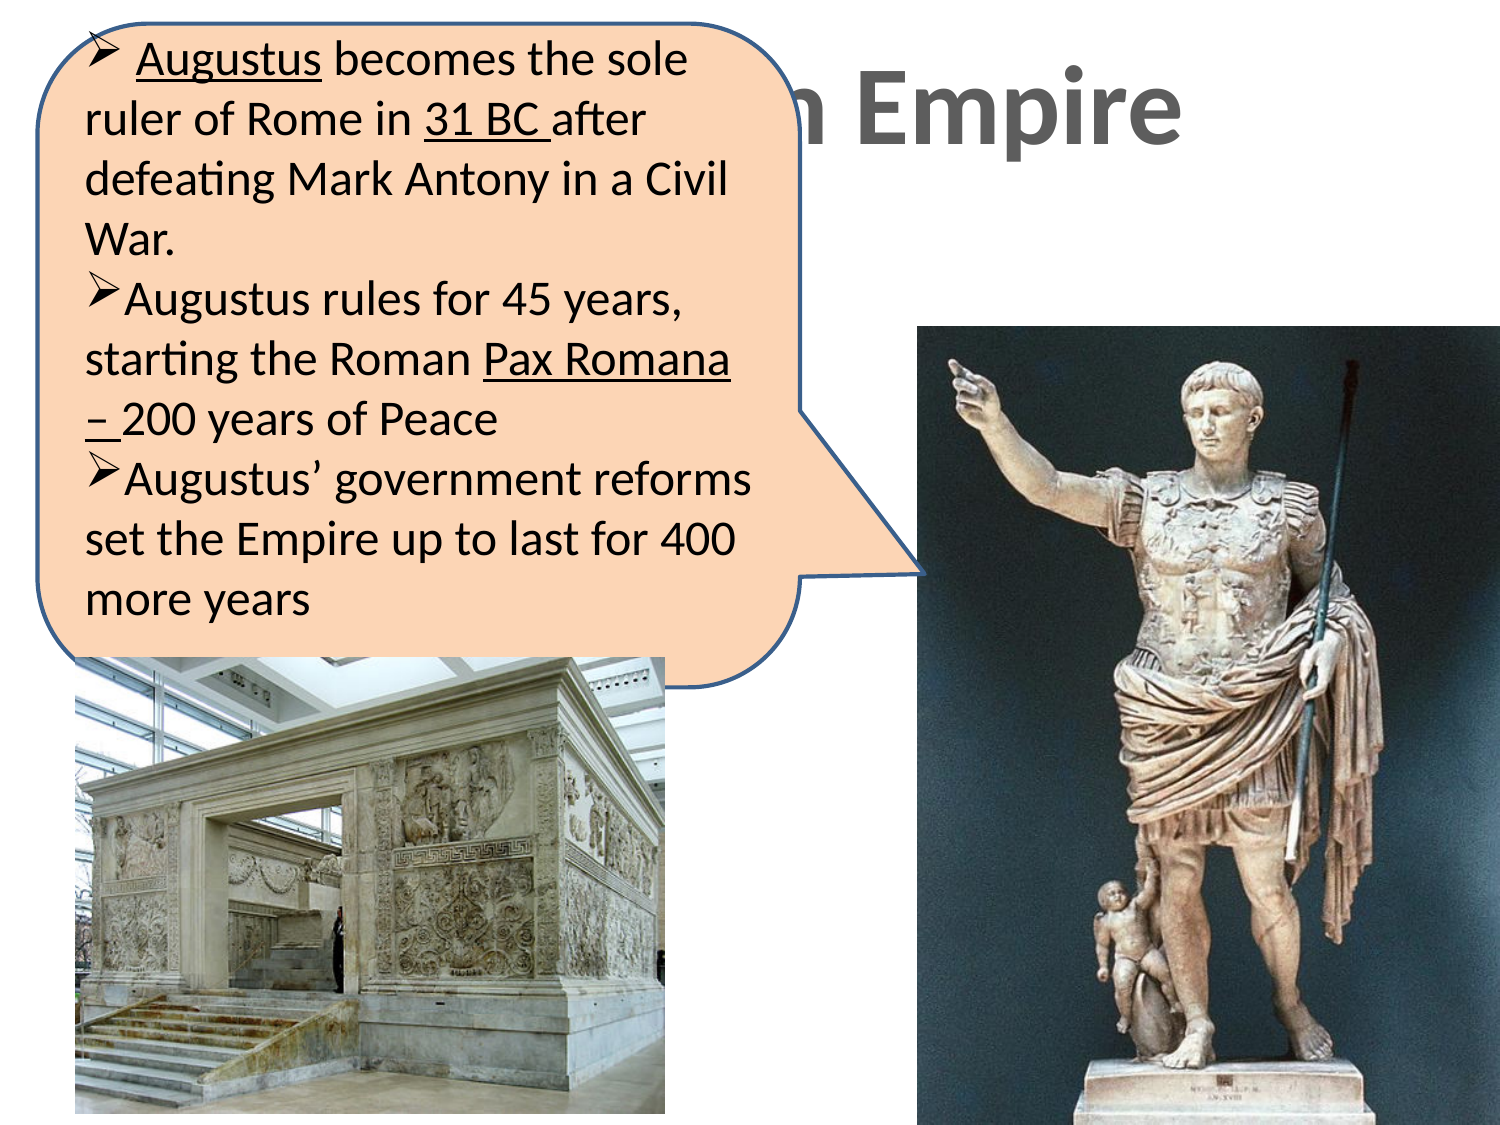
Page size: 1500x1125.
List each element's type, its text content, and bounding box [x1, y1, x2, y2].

text_box The Roman Empire [717, 24, 1200, 175]
picture [916, 326, 1500, 1125]
text_box Augustus becomes the sole ruler of Rome in 31 BC after defeating Mark Antony in a Civil War. Augustus rules for 45 years, starting the Roman Pax Romana – 200 years of Peace Augustus’ government reforms set the Empire up to last for 400 more years [35, 21, 911, 690]
picture [74, 657, 665, 1114]
